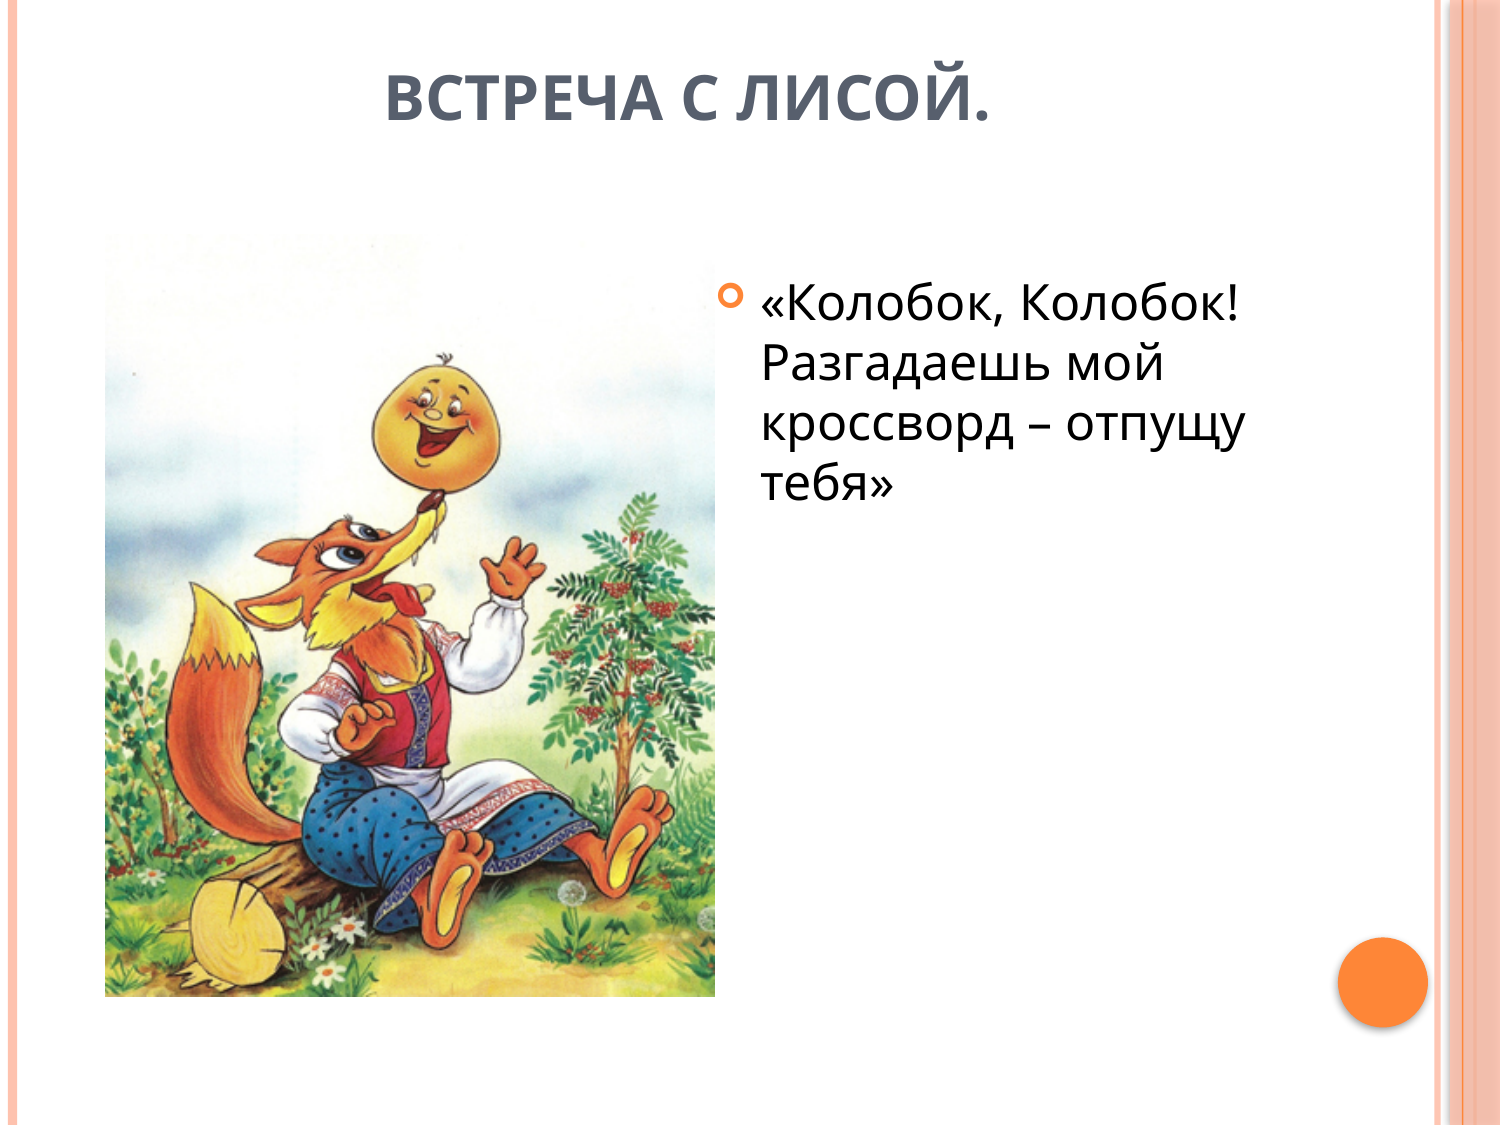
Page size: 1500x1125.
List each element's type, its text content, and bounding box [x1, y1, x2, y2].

title Встреча с Лисой. [75, 45, 1300, 141]
list «Колобок, Колобок! Разгадаешь мой кроссворд – отпущу тебя» [700, 262, 1301, 1013]
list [104, 233, 716, 997]
